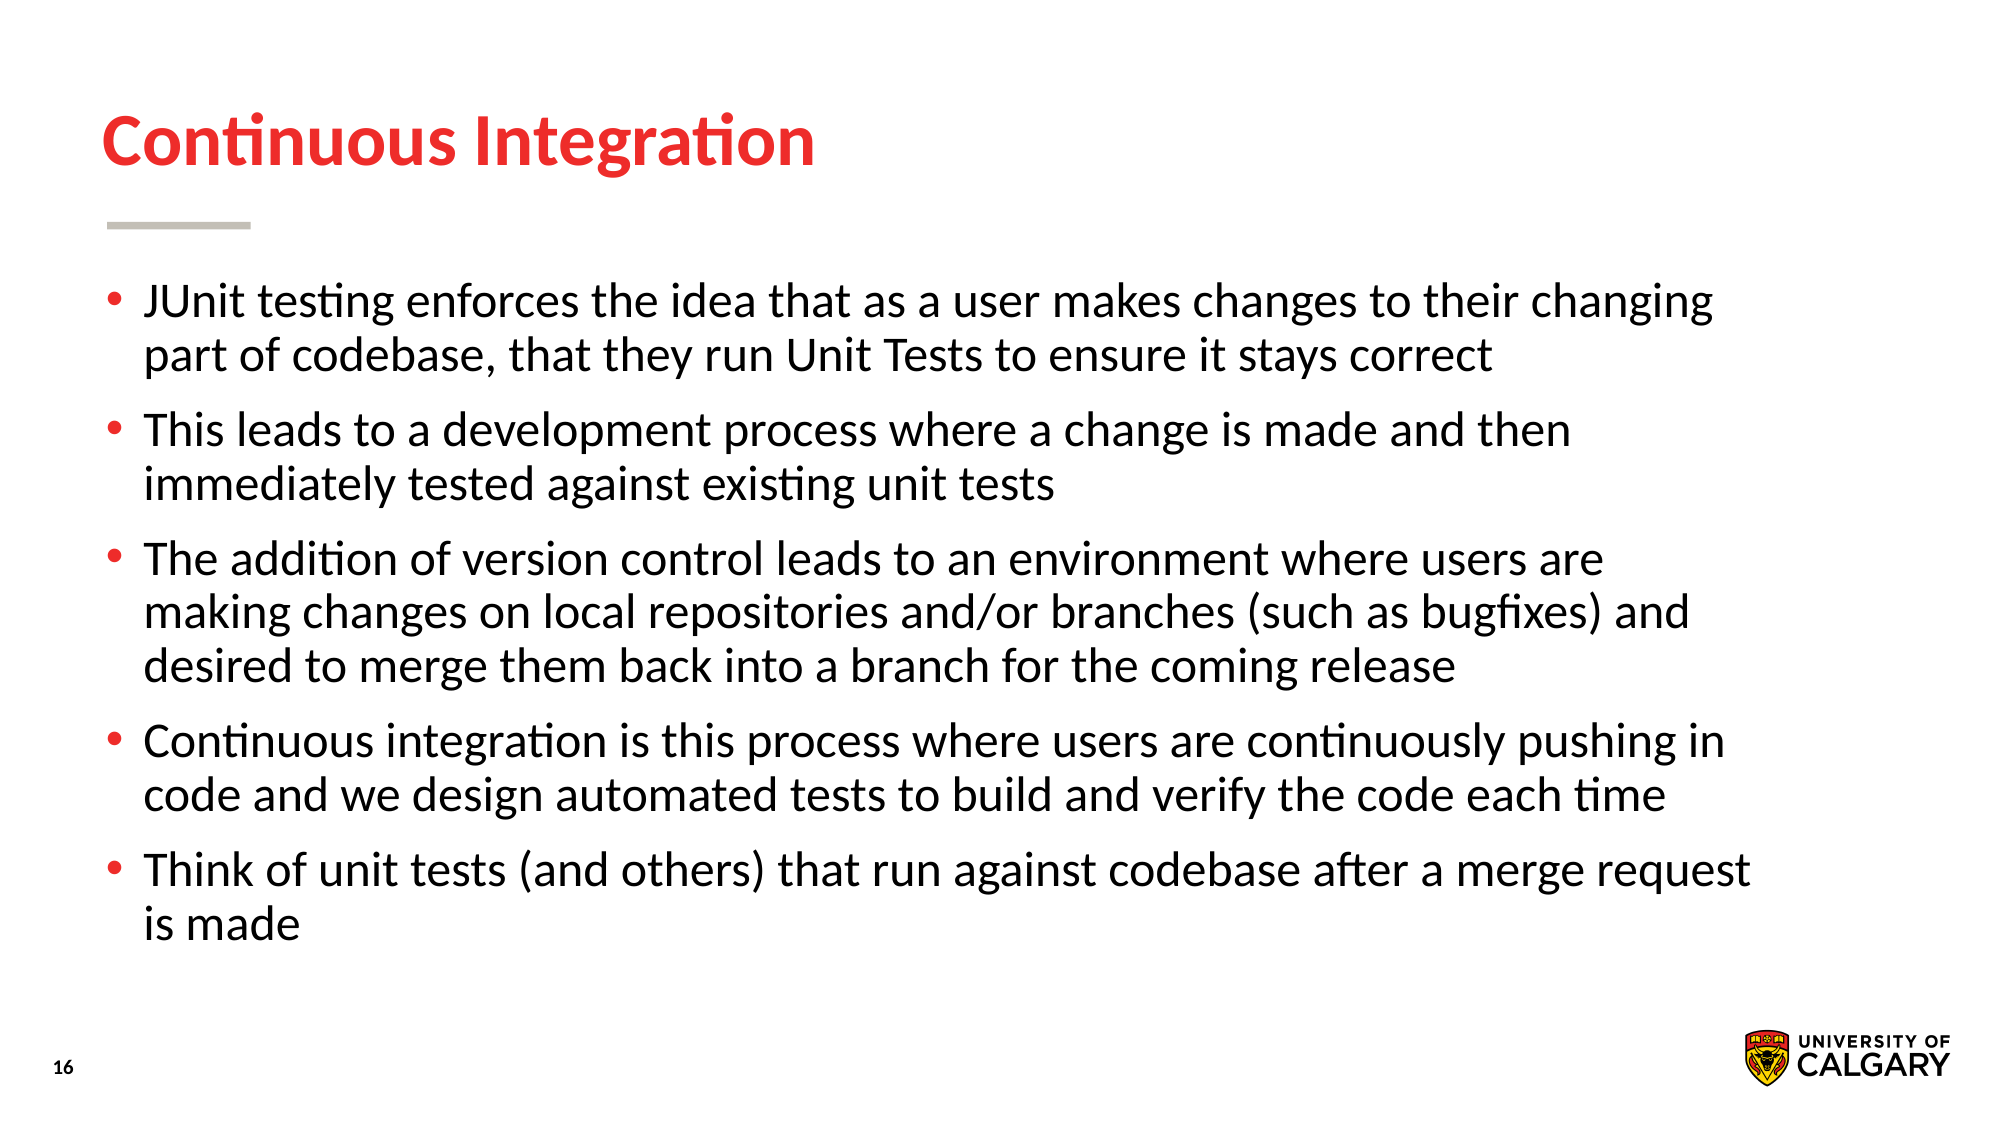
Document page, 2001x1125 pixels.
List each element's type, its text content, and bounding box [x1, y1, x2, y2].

picture [1722, 1012, 1973, 1099]
title Continuous Integration [87, 60, 1774, 222]
list JUnit testing enforces the idea that as a user makes changes to their changing part of codebase, that they run Unit Tests to ensure it stays correct This leads to a development process where a change is made and then immediately tested against existing unit tests The addition of version control leads to an environment where users are making changes on local repositories and/or branches (such as bugfixes) and desired to merge them back into a branch for the coming release Continuous integration is this process where users are continuously pushing in code and we design automated tests to build and verify the code each time Think of unit tests (and others) that run against codebase after a merge request is made [91, 266, 1774, 981]
